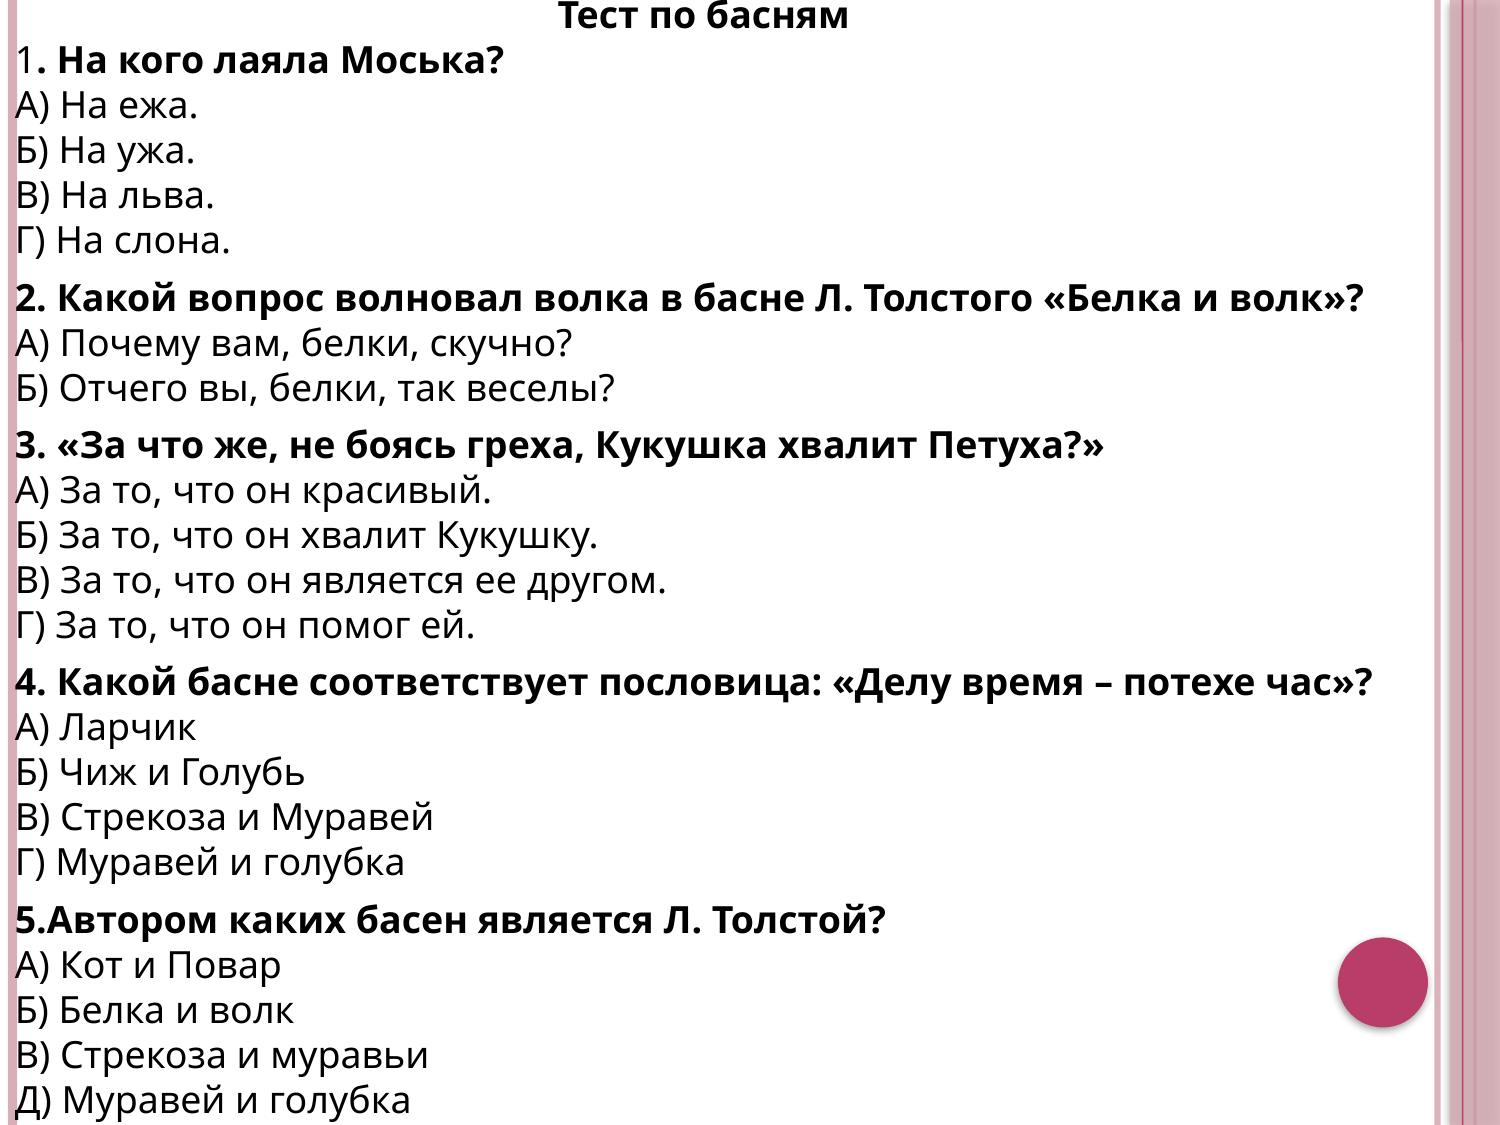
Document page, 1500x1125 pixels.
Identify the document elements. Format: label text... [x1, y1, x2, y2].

text_box Тест по басням 1. На кого лаяла Моська? А) На ежа. Б) На ужа. В) На льва. Г) На слона. 2. Какой вопрос волновал волка в басне Л. Толстого «Белка и волк»? А) Почему вам, белки, скучно? Б) Отчего вы, белки, так веселы? 3. «За что же, не боясь греха, Кукушка хвалит Петуха?» А) За то, что он красивый. Б) За то, что он хвалит Кукушку. В) За то, что он является ее другом. Г) За то, что он помог ей. 4. Какой басне соответствует пословица: «Делу время – потехе час»? А) Ларчик Б) Чиж и Голубь В) Стрекоза и Муравей Г) Муравей и голубка 5.Автором каких басен является Л. Толстой? А) Кот и Повар Б) Белка и волк В) Стрекоза и муравьи Д) Муравей и голубка [0, 0, 1418, 1125]
